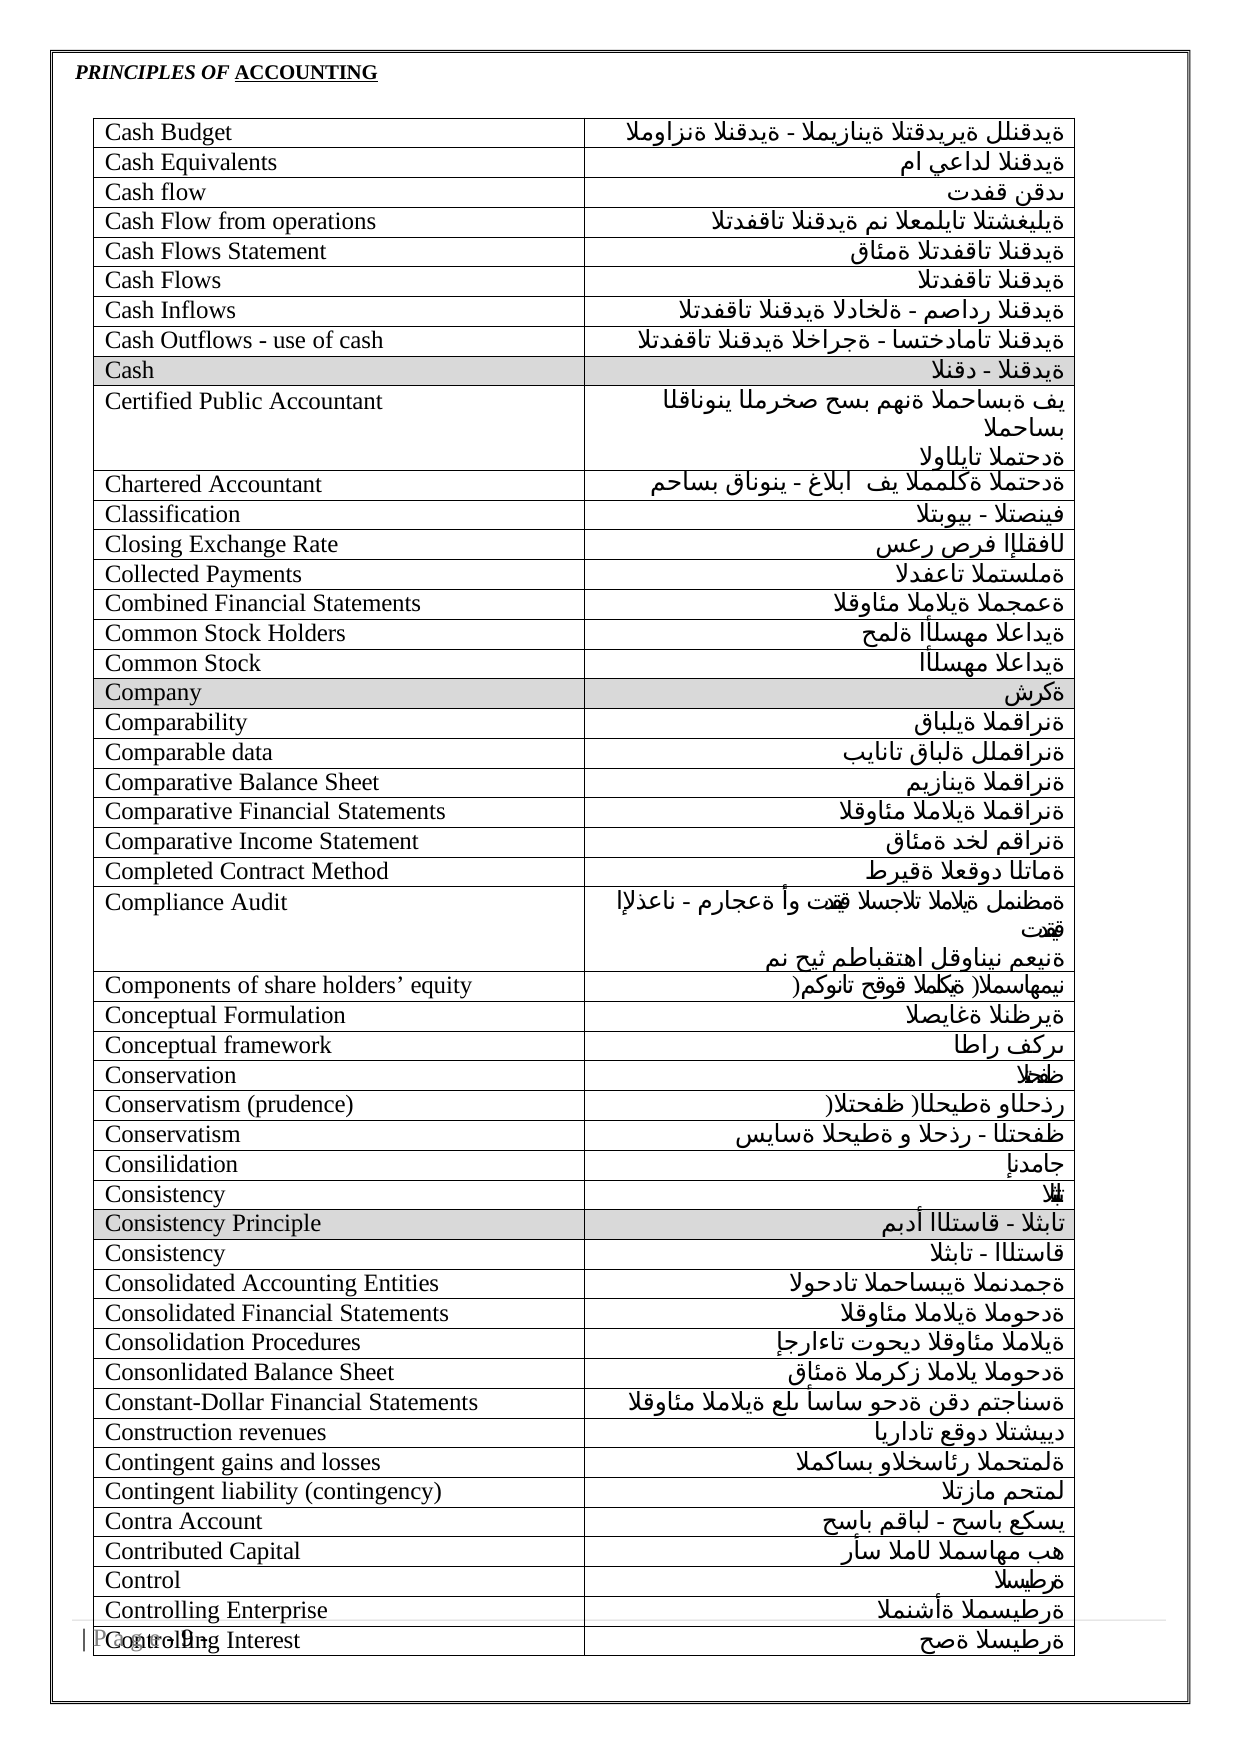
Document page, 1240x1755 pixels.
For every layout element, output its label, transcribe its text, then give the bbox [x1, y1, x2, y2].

table_cell ةيليغشتلا تايلمعلا نم ةيدقنلا تاقفدتلا [585, 208, 1074, 237]
table_cell ةرطيسلا ةصح [585, 1627, 1074, 1655]
table_cell Conceptual framework [94, 1032, 584, 1060]
table_cell يف ةبساحملا ةنهم بسح صخرملا ينوناقلا بساحملا ةدحتملا تايلاولا [585, 386, 1074, 470]
table_cell Consolidated Accounting Entities [94, 1270, 584, 1298]
table_cell Common Stock Holders [94, 620, 584, 649]
table_cell Cash Flows Statement [94, 238, 584, 266]
table_cell Consolidation Procedures [94, 1329, 584, 1358]
table_cell Conservatism (prudence) [94, 1091, 584, 1120]
table_cell ةماتلا دوقعلا ةقيرط [585, 858, 1074, 886]
table_cell Cash [94, 357, 584, 385]
table_cell Cash flow [94, 178, 584, 207]
table_cell ةدحوملا يلاملا زكرملا ةمئاق [585, 1359, 1074, 1388]
table_cell ةيلاملا مئاوقلا ديحوت تاءارجإ [585, 1329, 1074, 1358]
table_cell جامدنإ [585, 1151, 1074, 1180]
table_cell ةيداعلا مهسلأا [585, 650, 1074, 678]
table_cell Comparative Income Statement [94, 828, 584, 857]
table_cell Conservatism [94, 1121, 584, 1150]
table_cell Collected Payments [94, 560, 584, 589]
table_cell Completed Contract Method [94, 858, 584, 886]
text_box PRINCIPLES OF ACCOUNTING [72, 56, 384, 84]
table_cell Cash Equivalents [94, 148, 584, 177]
table_cell ةيدقنلا لداعي ام [585, 148, 1074, 177]
table_cell تابثلا - قاستلاا أدبم [585, 1210, 1074, 1239]
table_cell دييشتلا دوقع تاداريا [585, 1419, 1074, 1447]
table_cell ةنراقملا ةيلباق [585, 709, 1074, 738]
table_cell Consonlidated Balance Sheet [94, 1359, 584, 1388]
table_cell Contingent gains and losses [94, 1448, 584, 1477]
table_cell Control [94, 1567, 584, 1596]
table_cell Cash Outflows - use of cash [94, 327, 584, 356]
table_header Cash Budget [94, 119, 584, 147]
table_cell Components of share holders’ equity [94, 972, 584, 1001]
table_cell ةكرش [585, 679, 1074, 708]
table_cell ةنراقملل ةلباق تانايب [585, 739, 1074, 768]
table_cell ةيدقنلا تاقفدتلا [585, 267, 1074, 296]
table_cell )رذحلاو ةطيحلا( ظفحتلا [585, 1091, 1074, 1120]
table_cell Closing Exchange Rate [94, 530, 584, 559]
table_cell Contra Account [94, 1508, 584, 1536]
table_cell ةيدقنلا - دقنلا [585, 357, 1074, 385]
table_cell ةلمتحملا رئاسخلاو بساكملا [585, 1448, 1074, 1477]
table_cell ةمظنمل ةيلاملا تلاجسلا قيقدت وأ ةعجارم - ناعذلإا قيقدت ةنيعم نيناوقل اهتقباطم ثيح نم [585, 887, 1074, 971]
table_cell ةنراقملا ةينازيم [585, 769, 1074, 797]
table_cell Construction revenues [94, 1419, 584, 1447]
table_cell Comparability [94, 709, 584, 738]
table_cell ةيدقنلا تاقفدتلا ةمئاق [585, 238, 1074, 266]
table_cell )نيمهاسملا( ةيكلملا قوقح تانوكم [585, 972, 1074, 1001]
table_cell Conservation [94, 1061, 584, 1090]
table_cell هب مهاسملا لاملا سأر [585, 1537, 1074, 1566]
table_cell لافقلإا فرص رعس [585, 530, 1074, 559]
table_cell Consistency [94, 1181, 584, 1209]
table_cell ةملستملا تاعفدلا [585, 560, 1074, 589]
table_cell ةنراقم لخد ةمئاق [585, 828, 1074, 857]
table_cell Cash Flows [94, 267, 584, 296]
table_cell Contingent liability (contingency) [94, 1478, 584, 1507]
table_cell Controlling Interest [229, 1627, 584, 1655]
table_cell ظفحتلا - رذحلا و ةطيحلا ةسايس [585, 1121, 1074, 1150]
table_cell Consilidation [94, 1151, 584, 1180]
table_cell Consistency [94, 1240, 584, 1269]
table_cell ةعمجملا ةيلاملا مئاوقلا [585, 590, 1074, 619]
table_cell تابثلا [585, 1181, 1074, 1209]
table_cell ةنراقملا ةيلاملا مئاوقلا [585, 798, 1074, 827]
table_cell Conceptual Formulation [94, 1002, 584, 1031]
table_cell ىدقن قفدت [585, 178, 1074, 207]
table_cell Comparative Financial Statements [94, 798, 584, 827]
table_cell لمتحم مازتلا [585, 1478, 1074, 1507]
table_cell Contributed Capital [94, 1537, 584, 1566]
table_cell ةرطيسلا [585, 1567, 1074, 1596]
table_header ةيدقنلل ةيريدقتلا ةينازيملا - ةيدقنلا ةنزاوملا [585, 119, 1074, 147]
table_cell ىركف راطا [585, 1032, 1074, 1060]
table_cell ظفحتلا [585, 1061, 1074, 1090]
table_cell Consolidated Financial Statements [94, 1299, 584, 1328]
table_cell Company [94, 679, 584, 708]
table_cell يسكع باسح - لباقم باسح [585, 1508, 1074, 1536]
table_cell ةدحتملا ةكلمملا يف ابلاغ - ينوناق بساحم [585, 471, 1074, 500]
table_cell Controlling Enterprise [94, 1597, 584, 1626]
table_cell Combined Financial Statements [94, 590, 584, 619]
table_cell Compliance Audit [94, 887, 584, 971]
table_cell Certified Public Accountant [94, 386, 584, 470]
table_cell ةسناجتم دقن ةدحو ساسأ ىلع ةيلاملا مئاوقلا [585, 1389, 1074, 1418]
table_cell Comparable data [94, 739, 584, 768]
table_cell فينصتلا - بيوبتلا [585, 501, 1074, 529]
table_cell Consistency Principle [94, 1210, 584, 1239]
table_cell ةيدقنلا رداصم - ةلخادلا ةيدقنلا تاقفدتلا [585, 297, 1074, 326]
table_cell ةرطيسملا ةأشنملا [585, 1597, 1074, 1626]
table_cell Comparative Balance Sheet [94, 769, 584, 797]
table_cell Cash Inflows [94, 297, 584, 326]
text_box [50, 49, 1191, 1705]
table_cell Cash Flow from operations [94, 208, 584, 237]
table_cell Classification [94, 501, 584, 529]
table_cell ةيرظنلا ةغايصلا [585, 1002, 1074, 1031]
table_cell ةجمدنملا ةيبساحملا تادحولا [585, 1270, 1074, 1298]
slide_number | P a g e - 10 - [79, 1621, 229, 1755]
table_cell Common Stock [94, 650, 584, 678]
table_cell ةيداعلا مهسلأا ةلمح [585, 620, 1074, 649]
table_cell Chartered Accountant [94, 471, 584, 500]
table_cell ةيدقنلا تامادختسا - ةجراخلا ةيدقنلا تاقفدتلا [585, 327, 1074, 356]
table_cell Constant-Dollar Financial Statements [94, 1389, 584, 1418]
table_cell قاستلاا - تابثلا [585, 1240, 1074, 1269]
table_cell ةدحوملا ةيلاملا مئاوقلا [585, 1299, 1074, 1328]
